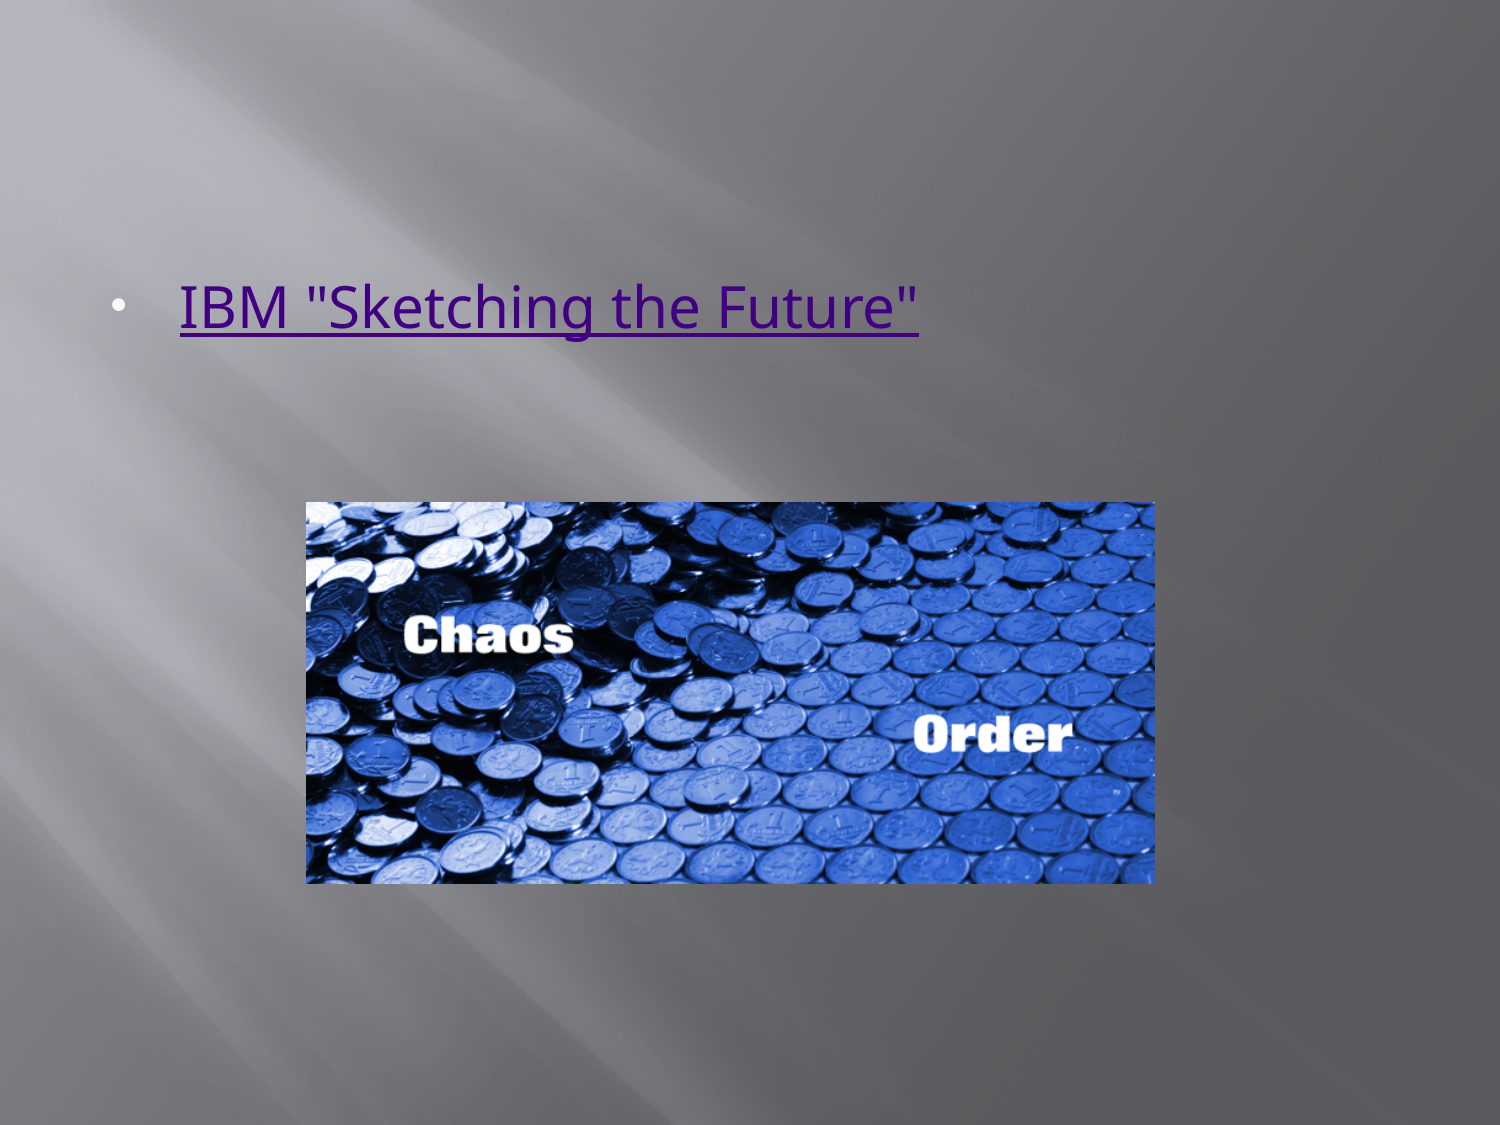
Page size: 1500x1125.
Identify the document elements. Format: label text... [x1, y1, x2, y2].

list IBM "Sketching the Future" [75, 262, 1425, 1035]
picture [306, 502, 1155, 884]
